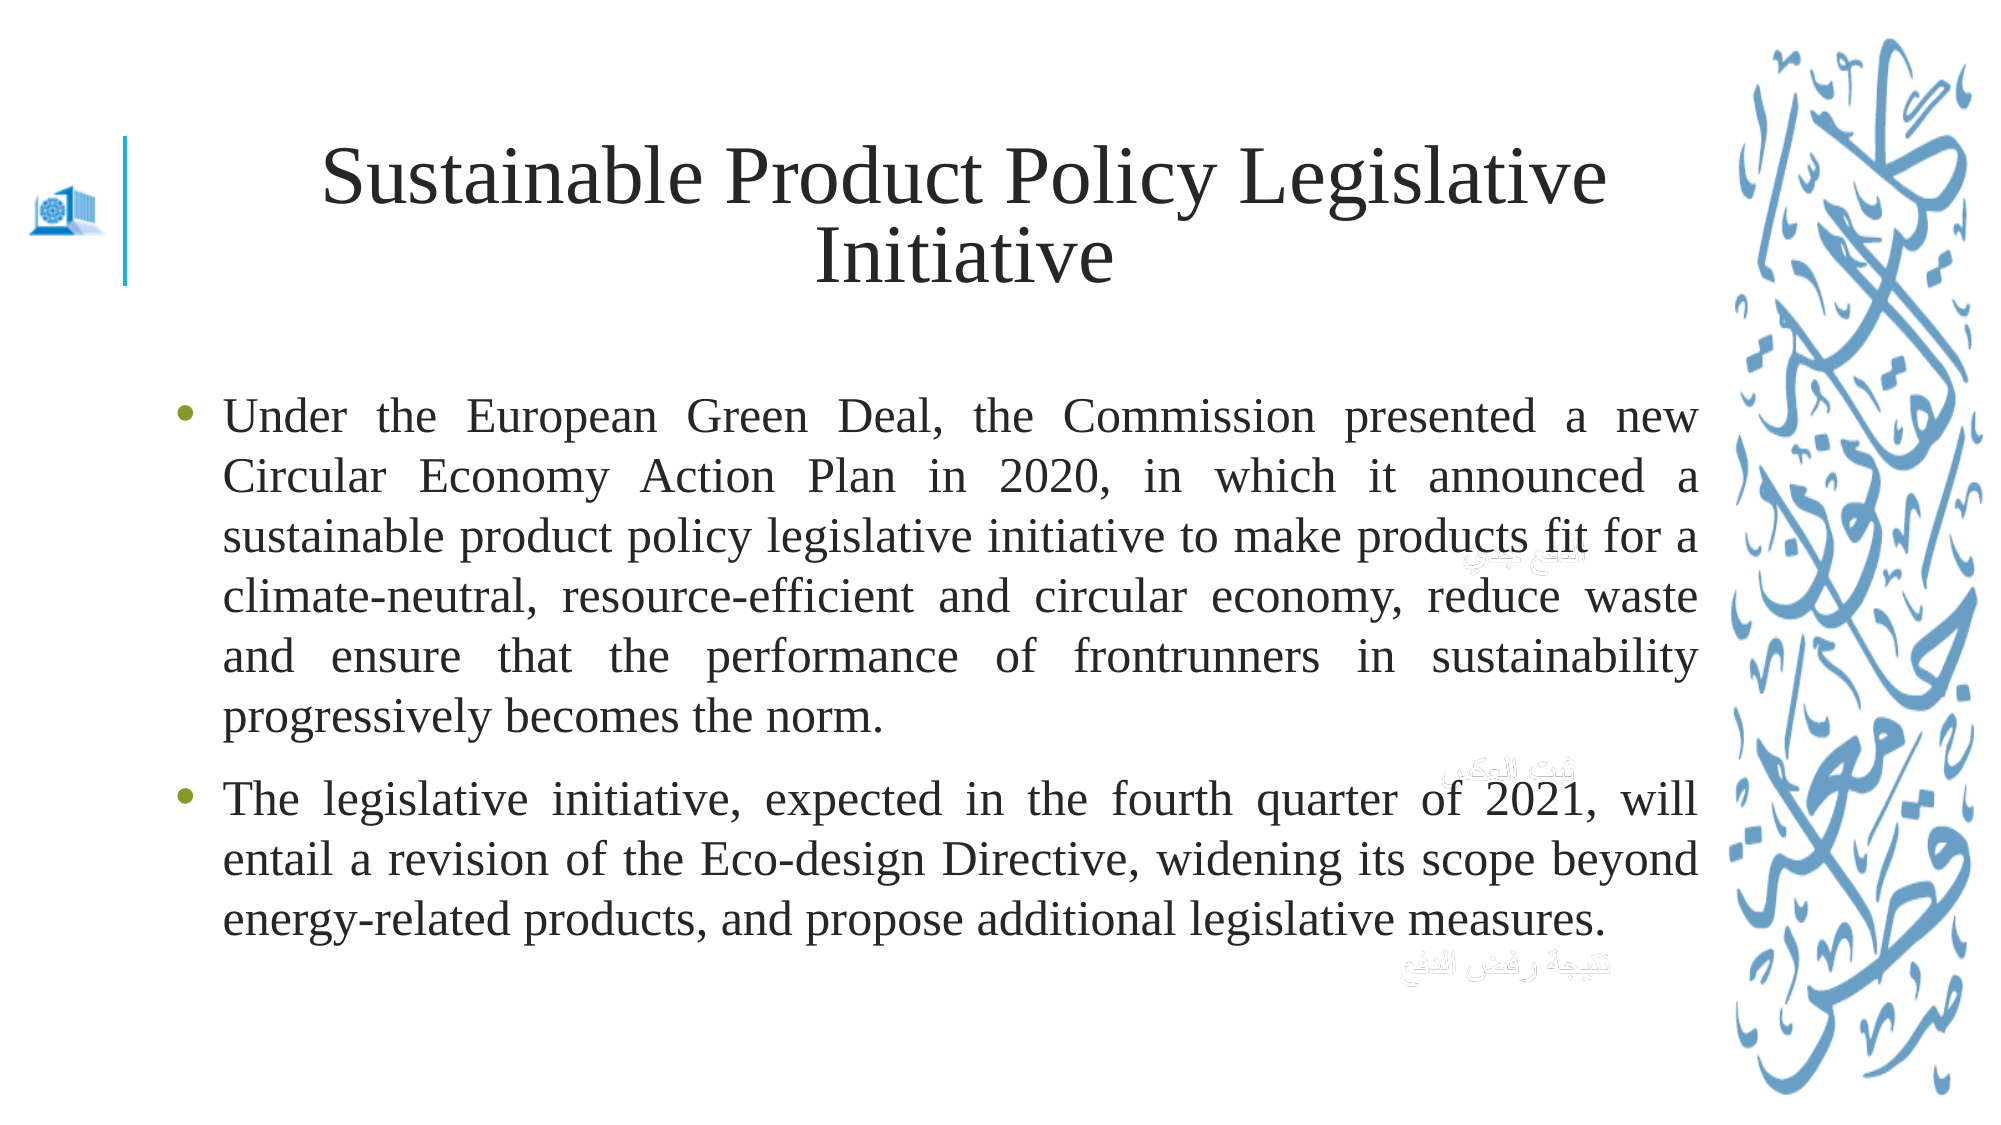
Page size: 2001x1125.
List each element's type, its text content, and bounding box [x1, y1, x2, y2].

list Under the European Green Deal, the Commission presented a new Circular Economy Action Plan in 2020, in which it announced a sustainable product policy legislative initiative to make products fit for a climate-neutral, resource-efficient and circular economy, reduce waste and ensure that the performance of frontrunners in sustainability progressively becomes the norm. The legislative initiative, expected in the fourth quarter of 2021, will entail a revision of the Eco-design Directive, widening its scope beyond energy-related products, and propose additional legislative measures. [168, 375, 1708, 956]
picture [1394, 517, 1658, 600]
picture [1377, 736, 1641, 819]
picture [24, 179, 111, 240]
picture [1718, 26, 1987, 1125]
title Sustainable Product Policy Legislative Initiative [168, 96, 1711, 342]
picture [1377, 929, 1649, 1011]
